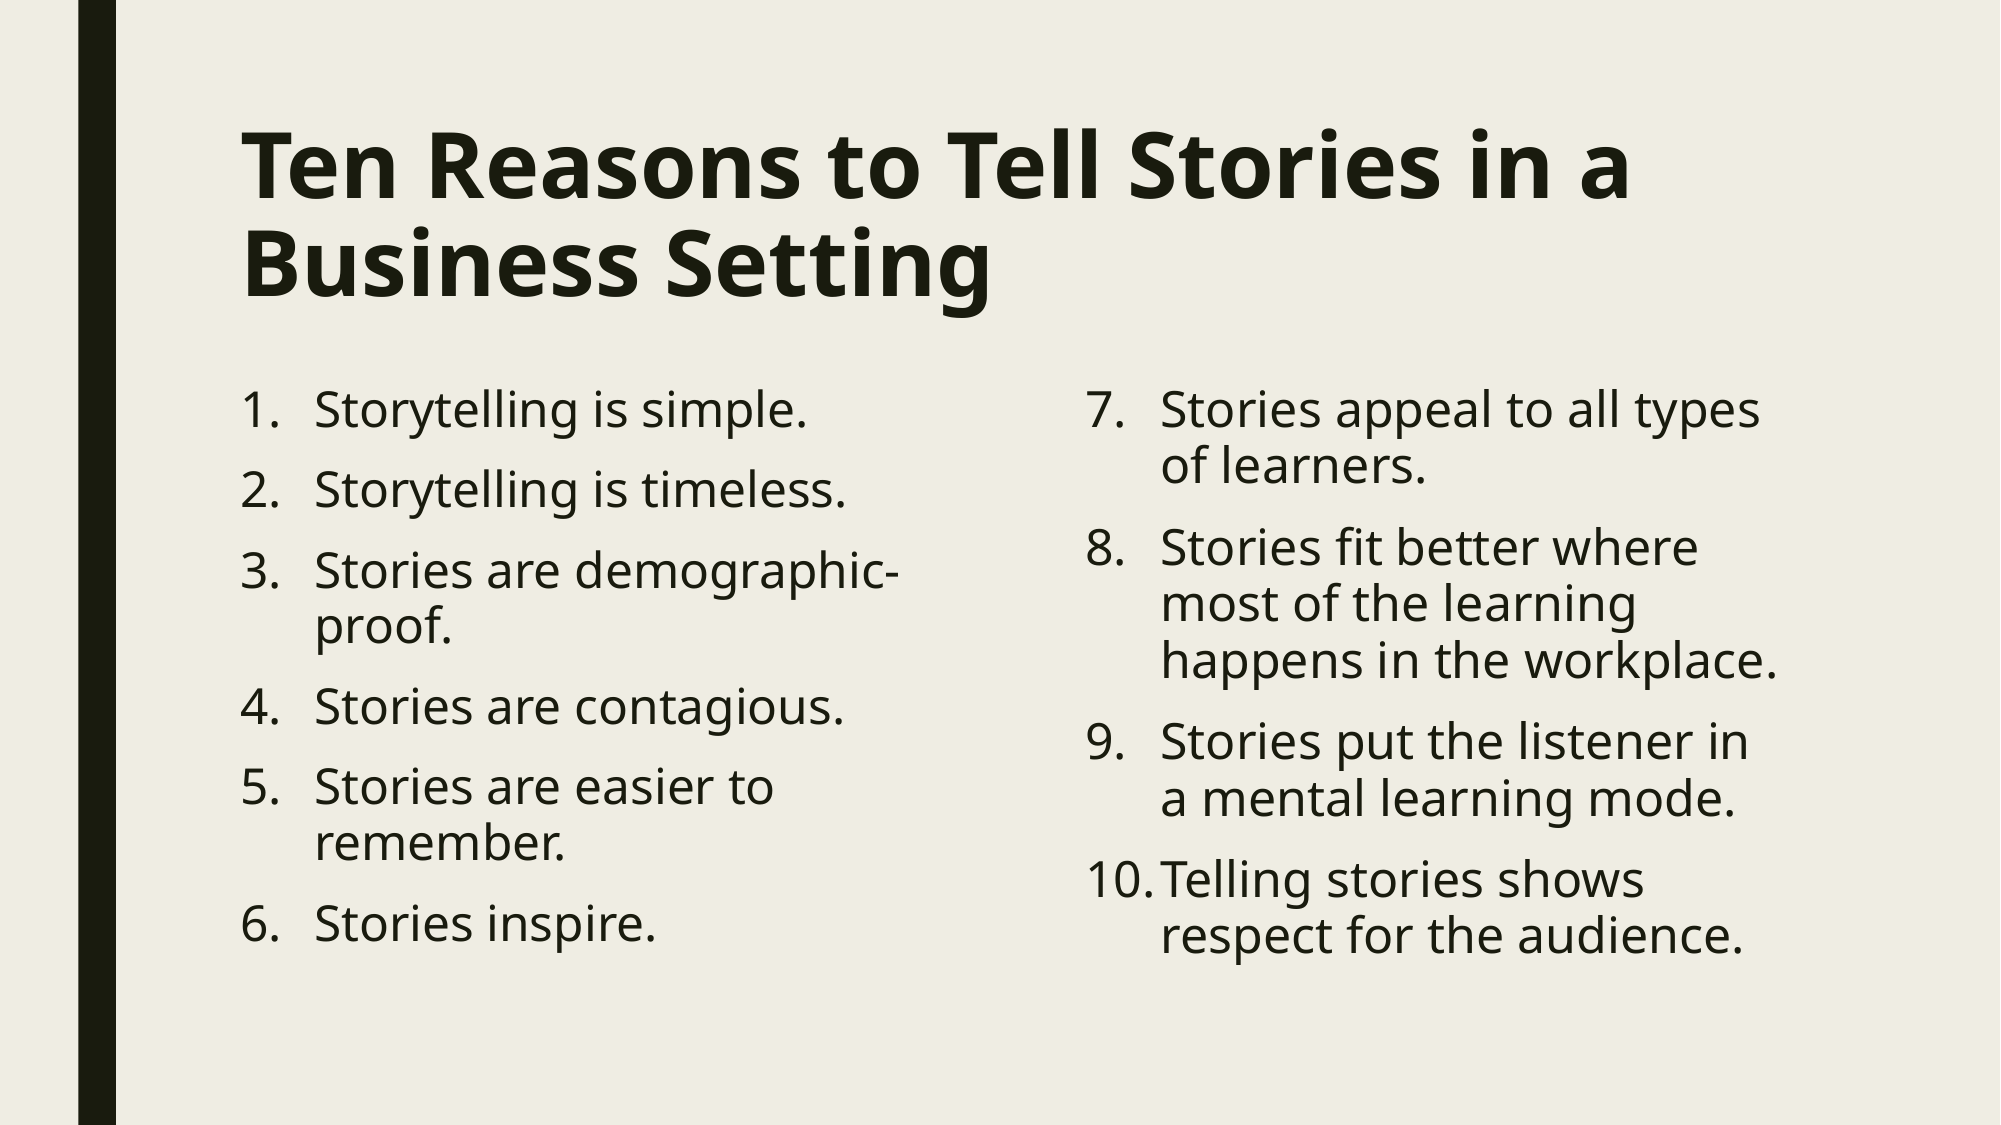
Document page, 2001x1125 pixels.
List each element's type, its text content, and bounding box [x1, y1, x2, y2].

title Ten Reasons to Tell Stories in a Business Setting [225, 112, 1800, 357]
list Storytelling is simple. Storytelling is timeless. Stories are demographic-proof. Stories are contagious. Stories are easier to remember. Stories inspire. [225, 375, 955, 963]
list Stories appeal to all types of learners. Stories fit better where most of the learning happens in the workplace. Stories put the listener in a mental learning mode. Telling stories shows respect for the audience. [1070, 375, 1801, 963]
